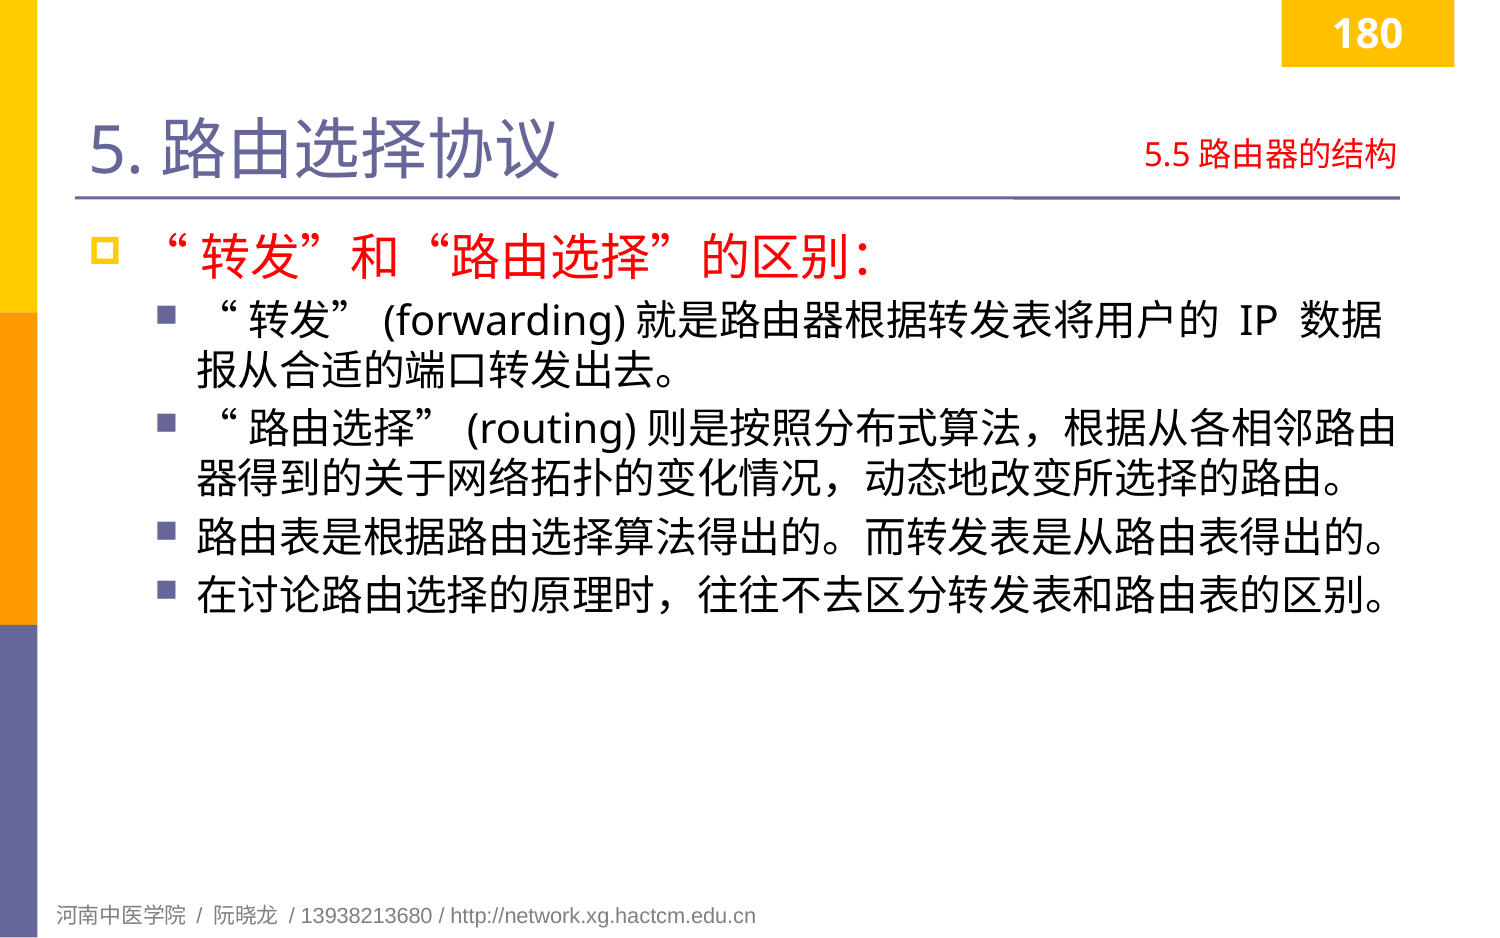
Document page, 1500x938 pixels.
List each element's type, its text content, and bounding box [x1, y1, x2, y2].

list “转发”和“路由选择”的区别： “转发”(forwarding)就是路由器根据转发表将用户的 IP 数据报从合适的端口转发出去。 “路由选择”(routing)则是按照分布式算法，根据从各相邻路由器得到的关于网络拓扑的变化情况，动态地改变所选择的路由。 路由表是根据路由选择算法得出的。而转发表是从路由表得出的。 在讨论路由选择的原理时，往往不去区分转发表和路由表的区别。 [75, 218, 1425, 883]
slide_number 180 [1281, 0, 1455, 68]
list 5.5路由器的结构 [478, 126, 1412, 186]
title 5.路由选择协议 [75, 37, 1425, 194]
